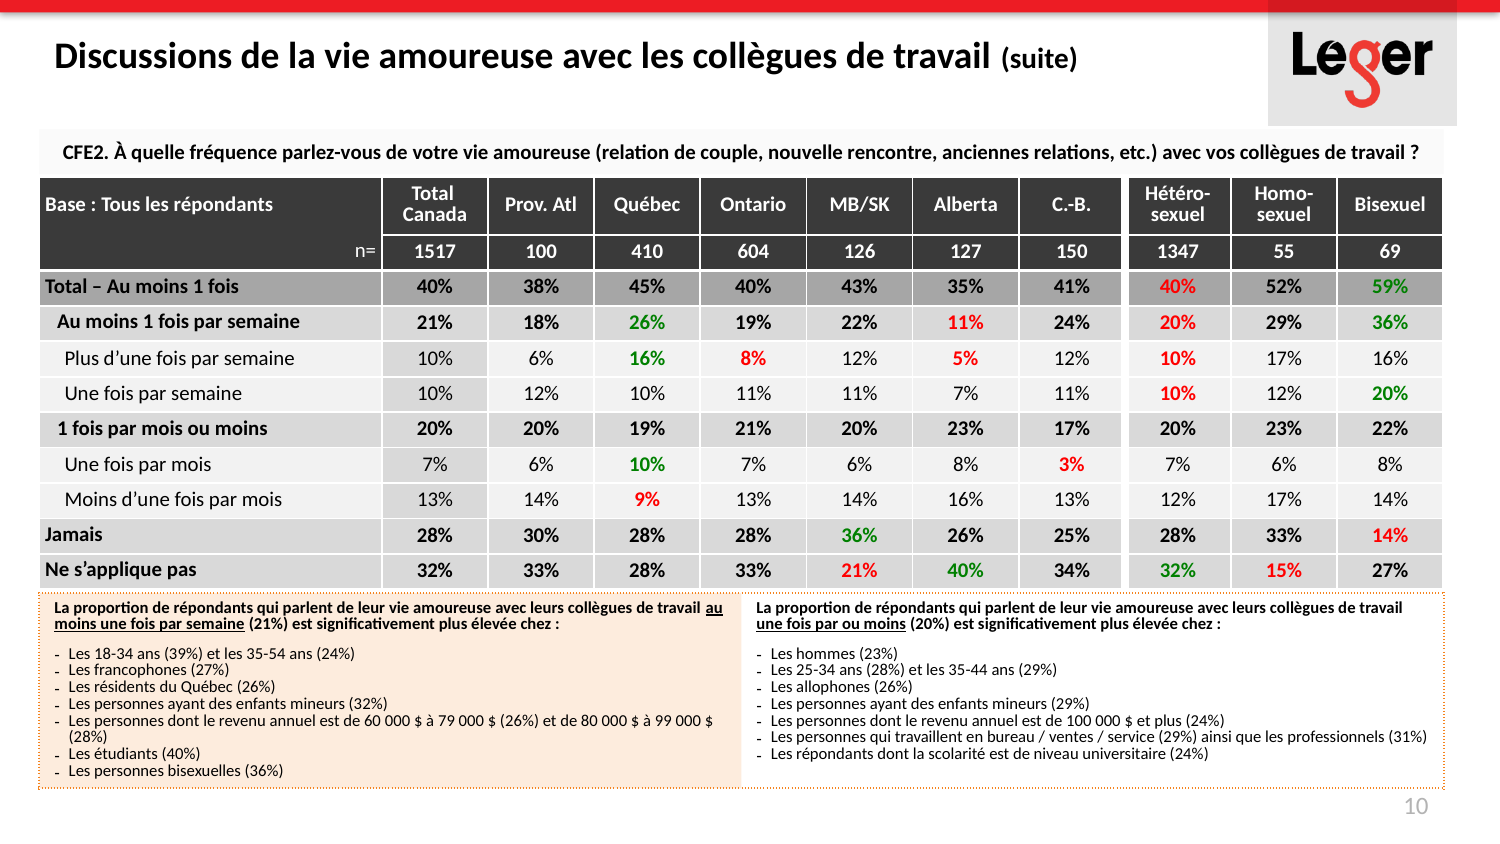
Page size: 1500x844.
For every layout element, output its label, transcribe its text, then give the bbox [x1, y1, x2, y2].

table_cell 23% [1232, 413, 1336, 447]
table_cell 33% [1232, 519, 1336, 553]
table_cell 10% [595, 378, 699, 411]
table_header La proportion de répondants qui parlent de leur vie amoureuse avec leurs collègues de travail au moins une fois par semaine (21%) est significativement plus élevée chez : Les 18-34 ans (39%) et les 35-54 ans (24%) Les francophones (27%) Les résidents du Québec (26%) Les personnes ayant des enfants mineurs (32%) Les personnes dont le revenu annuel est de 60 000 $ à 79 000 $ (26%) et de 80 000 $ à 99 000 $ (28%) Les étudiants (40%) Les personnes bisexuelles (36%) [39, 593, 741, 788]
table_cell 12% [1129, 484, 1230, 518]
table_header Homo-sexuel [1232, 178, 1336, 234]
table_cell 12% [1232, 378, 1336, 411]
table_cell 12% [807, 342, 912, 376]
table_cell 100 [489, 236, 593, 269]
table_cell 14% [1338, 484, 1442, 518]
table_header Ontario [701, 178, 806, 234]
table_cell 7% [701, 448, 806, 482]
table_cell 6% [1232, 448, 1336, 482]
table_cell 6% [489, 448, 593, 482]
table_cell 8% [913, 448, 1018, 482]
table_header Bisexuel [1338, 178, 1442, 234]
table_cell 16% [1338, 342, 1442, 376]
table_cell 59% [1338, 272, 1442, 305]
table_header Hétéro-sexuel [1129, 178, 1230, 234]
table_cell Au moins 1 fois par semaine [40, 307, 381, 340]
table_cell n= [40, 235, 381, 269]
table_cell 126 [807, 236, 912, 269]
table_cell 52% [1232, 272, 1336, 305]
table_cell 21% [701, 413, 806, 447]
table_header Alberta [913, 178, 1018, 234]
table_cell 10% [1129, 378, 1230, 411]
table_header MB/SK [807, 178, 912, 234]
table_cell Jamais [40, 519, 381, 553]
table_cell 16% [913, 484, 1018, 518]
table_header Base : Tous les répondants [40, 178, 381, 235]
table_cell Une fois par mois [40, 448, 381, 482]
table_header Total Canada [383, 178, 487, 234]
table_cell 32% [1129, 555, 1230, 588]
table_cell 18% [489, 307, 593, 340]
table_cell 5% [913, 342, 1018, 376]
table_cell 10% [383, 378, 487, 411]
table_cell 1347 [1129, 236, 1230, 269]
table_cell 17% [1020, 413, 1121, 447]
table_cell 21% [807, 555, 912, 588]
text_box CFE2. À quelle fréquence parlez-vous de votre vie amoureuse (relation de couple, nouvelle rencontre, anciennes relations, etc.) avec vos collègues de travail ? [39, 129, 1444, 175]
table_cell 41% [1020, 272, 1121, 305]
table_cell 40% [913, 555, 1018, 588]
table_cell 40% [1129, 272, 1230, 305]
table_cell 32% [383, 555, 487, 588]
table_header Prov. Atl [489, 178, 593, 234]
table_cell 12% [1020, 342, 1121, 376]
table_cell 10% [383, 342, 487, 376]
table_cell 16% [595, 342, 699, 376]
table_cell 19% [595, 413, 699, 447]
table_cell 12% [489, 378, 593, 411]
table_cell 14% [489, 484, 593, 518]
table_cell 55 [1232, 236, 1336, 269]
table_cell 13% [383, 484, 487, 518]
table_cell 36% [807, 519, 912, 553]
slide_number 10 [1093, 788, 1444, 827]
table_cell 1517 [383, 236, 487, 269]
table_cell 17% [1232, 342, 1336, 376]
table_cell 38% [489, 272, 593, 305]
table_cell 17% [1232, 484, 1336, 518]
table_cell 40% [383, 272, 487, 305]
table_cell 410 [595, 236, 699, 269]
table_cell 7% [383, 448, 487, 482]
table_cell 20% [489, 413, 593, 447]
table_cell 22% [807, 307, 912, 340]
table_cell 20% [1338, 378, 1442, 411]
table_cell 8% [1338, 448, 1442, 482]
table_cell 11% [807, 378, 912, 411]
table_cell 604 [701, 236, 806, 269]
table_cell 26% [913, 519, 1018, 553]
table_cell 43% [807, 272, 912, 305]
table_cell 28% [383, 519, 487, 553]
table_cell 20% [807, 413, 912, 447]
table_cell 28% [595, 555, 699, 588]
table_cell 21% [383, 307, 487, 340]
table_cell 36% [1338, 307, 1442, 340]
table_cell 26% [595, 307, 699, 340]
table_cell 29% [1232, 307, 1336, 340]
table_cell 22% [1338, 413, 1442, 447]
table_cell 11% [913, 307, 1018, 340]
table_cell 69 [1338, 236, 1442, 269]
table_cell 30% [489, 519, 593, 553]
table_cell 7% [1129, 448, 1230, 482]
table_cell 20% [1129, 413, 1230, 447]
table_cell 6% [807, 448, 912, 482]
table_cell 15% [1232, 555, 1336, 588]
table_cell 20% [1129, 307, 1230, 340]
table_cell 23% [913, 413, 1018, 447]
table_cell 7% [913, 378, 1018, 411]
table_cell Ne s’applique pas [40, 555, 381, 588]
table_cell 33% [489, 555, 593, 588]
table_cell 33% [701, 555, 806, 588]
table_cell 11% [1020, 378, 1121, 411]
table_cell 25% [1020, 519, 1121, 553]
table_cell 34% [1020, 555, 1121, 588]
table_cell 28% [595, 519, 699, 553]
title Discussions de la vie amoureuse avec les collègues de travail (suite) [39, 11, 1227, 97]
table_cell 9% [595, 484, 699, 518]
table_cell Une fois par semaine [40, 378, 381, 411]
table_cell 24% [1020, 307, 1121, 340]
picture [1268, 0, 1457, 126]
table_cell 35% [913, 272, 1018, 305]
table_cell 27% [1338, 555, 1442, 588]
table_cell 13% [1020, 484, 1121, 518]
table_cell 127 [913, 236, 1018, 269]
table_cell 28% [701, 519, 806, 553]
table_cell Moins d’une fois par mois [40, 484, 381, 518]
table_cell 3% [1020, 448, 1121, 482]
table_cell 19% [701, 307, 806, 340]
table_cell 13% [701, 484, 806, 518]
table_cell 6% [489, 342, 593, 376]
table_cell Total – Au moins 1 fois [40, 272, 381, 305]
table_cell Plus d’une fois par semaine [40, 342, 381, 376]
table_header Québec [595, 178, 699, 234]
table_cell 20% [383, 413, 487, 447]
table_cell 1 fois par mois ou moins [40, 413, 381, 447]
table_cell 150 [1020, 236, 1121, 269]
table_cell 8% [701, 342, 806, 376]
table_cell 14% [807, 484, 912, 518]
table_cell 28% [1129, 519, 1230, 553]
table_cell 14% [1338, 519, 1442, 553]
table_header La proportion de répondants qui parlent de leur vie amoureuse avec leurs collègues de travail une fois par ou moins (20%) est significativement plus élevée chez : Les hommes (23%) Les 25-34 ans (28%) et les 35-44 ans (29%) Les allophones (26%) Les personnes ayant des enfants mineurs (29%) Les personnes dont le revenu annuel est de 100 000 $ et plus (24%) Les personnes qui travaillent en bureau / ventes / service (29%) ainsi que les professionnels (31%) Les répondants dont la scolarité est de niveau universitaire (24%) [741, 593, 1444, 788]
table_cell 10% [1129, 342, 1230, 376]
table_cell 40% [701, 272, 806, 305]
table_cell 45% [595, 272, 699, 305]
table_cell 11% [701, 378, 806, 411]
table_cell 10% [595, 448, 699, 482]
table_header C.-B. [1020, 178, 1121, 234]
